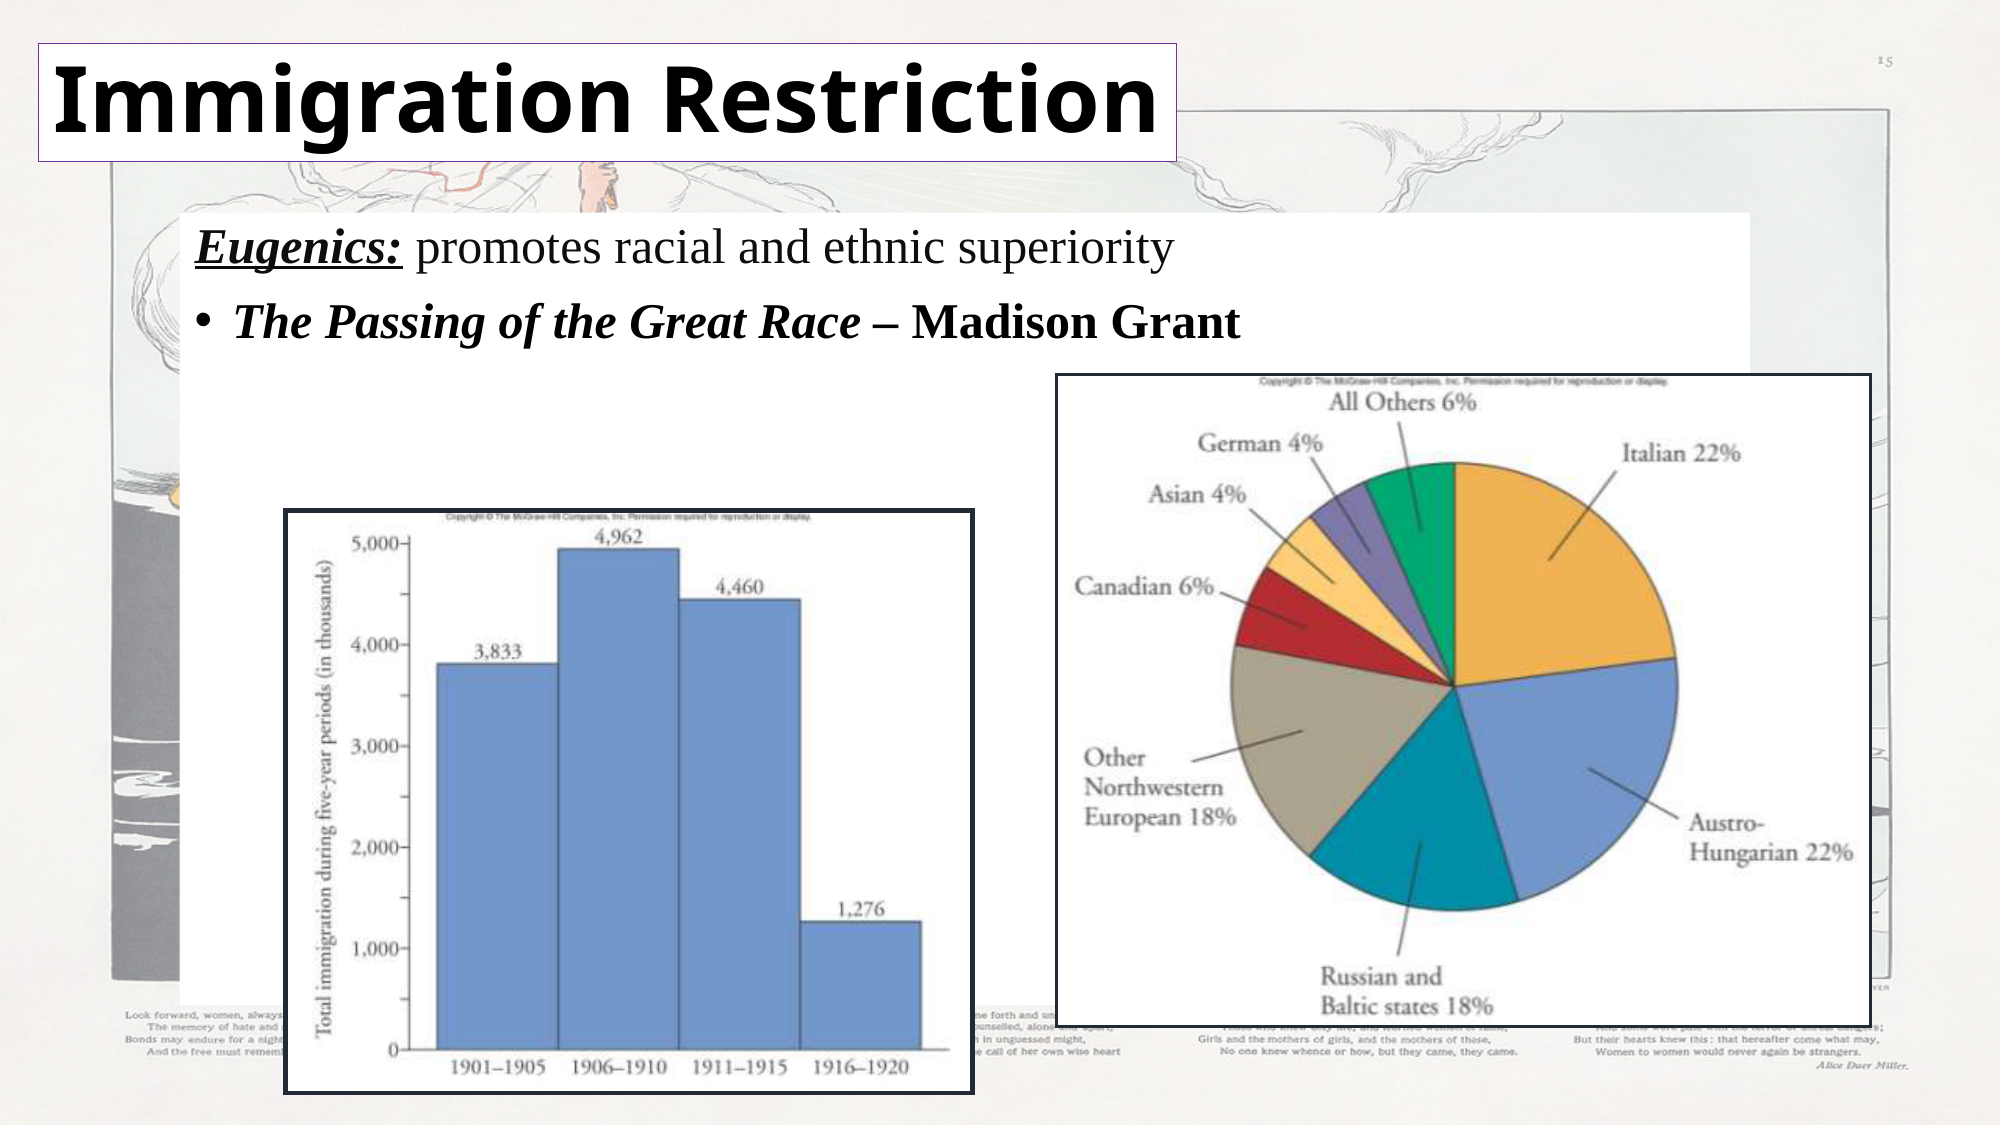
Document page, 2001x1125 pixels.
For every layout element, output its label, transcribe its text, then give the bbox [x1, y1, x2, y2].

picture [287, 512, 971, 1091]
title Immigration Restriction [38, 43, 1177, 162]
list Eugenics: promotes racial and ethnic superiority The Passing of the Great Race – Madison Grant [179, 212, 1750, 1006]
picture [1057, 376, 1869, 1025]
